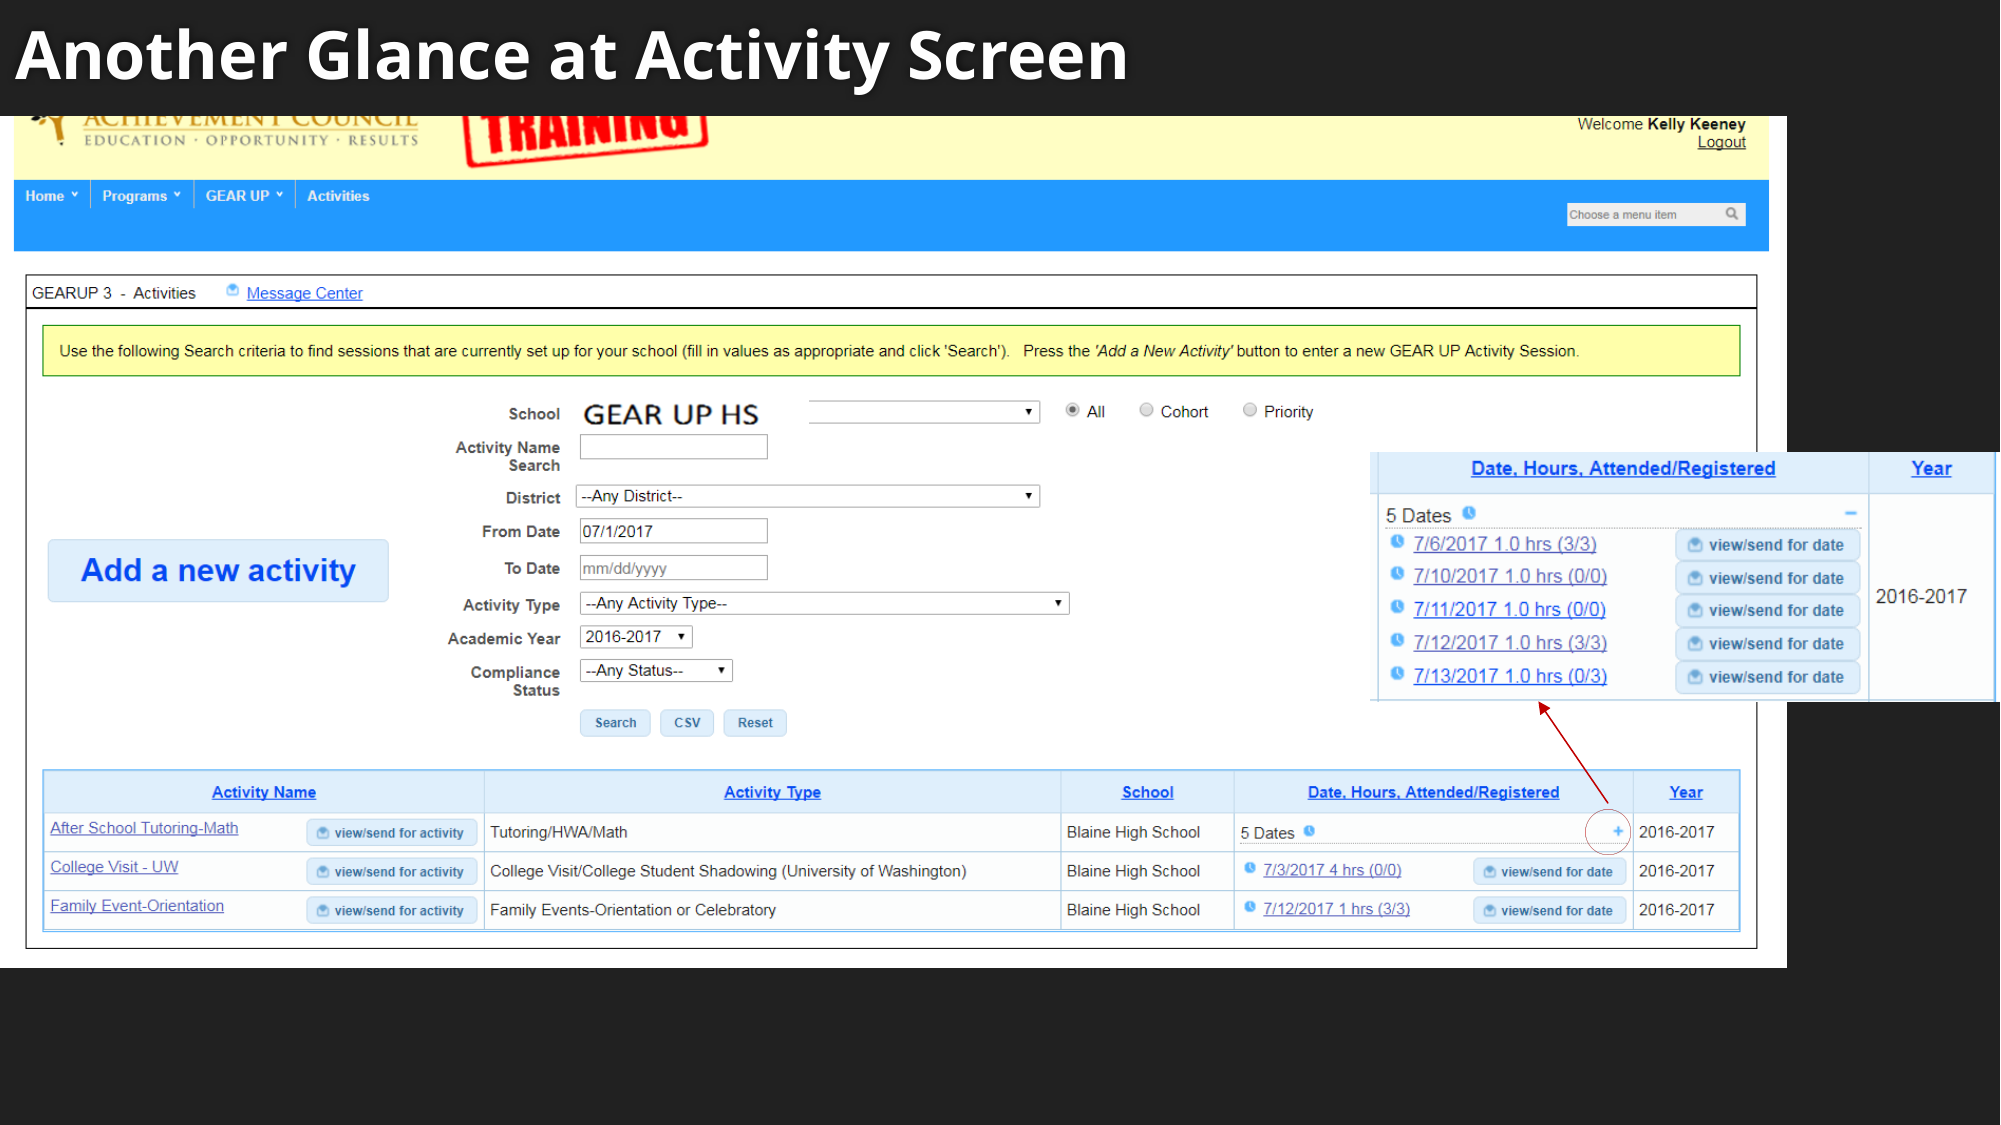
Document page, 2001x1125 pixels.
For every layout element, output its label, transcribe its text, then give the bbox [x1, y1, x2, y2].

text_box Another Glance at Activity Screen [0, 0, 1735, 101]
picture [0, 116, 2000, 968]
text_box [1538, 701, 1609, 804]
